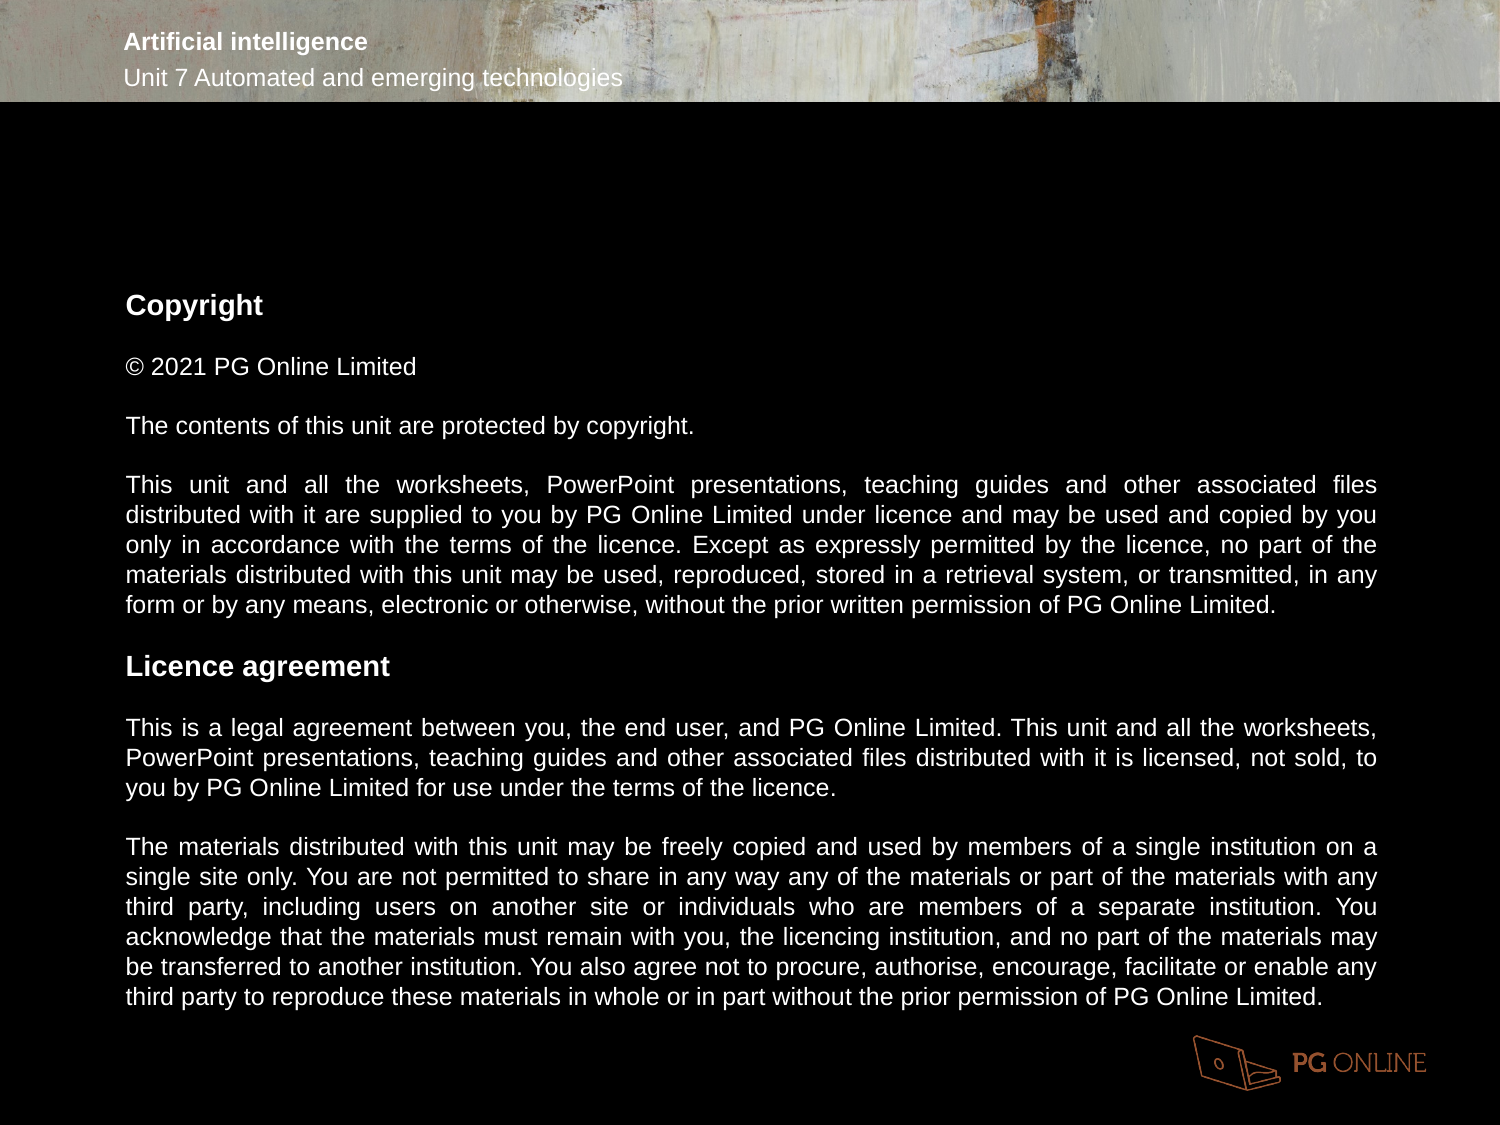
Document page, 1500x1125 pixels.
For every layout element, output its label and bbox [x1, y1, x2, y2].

picture [0, 0, 1500, 102]
picture [1192, 1035, 1427, 1091]
